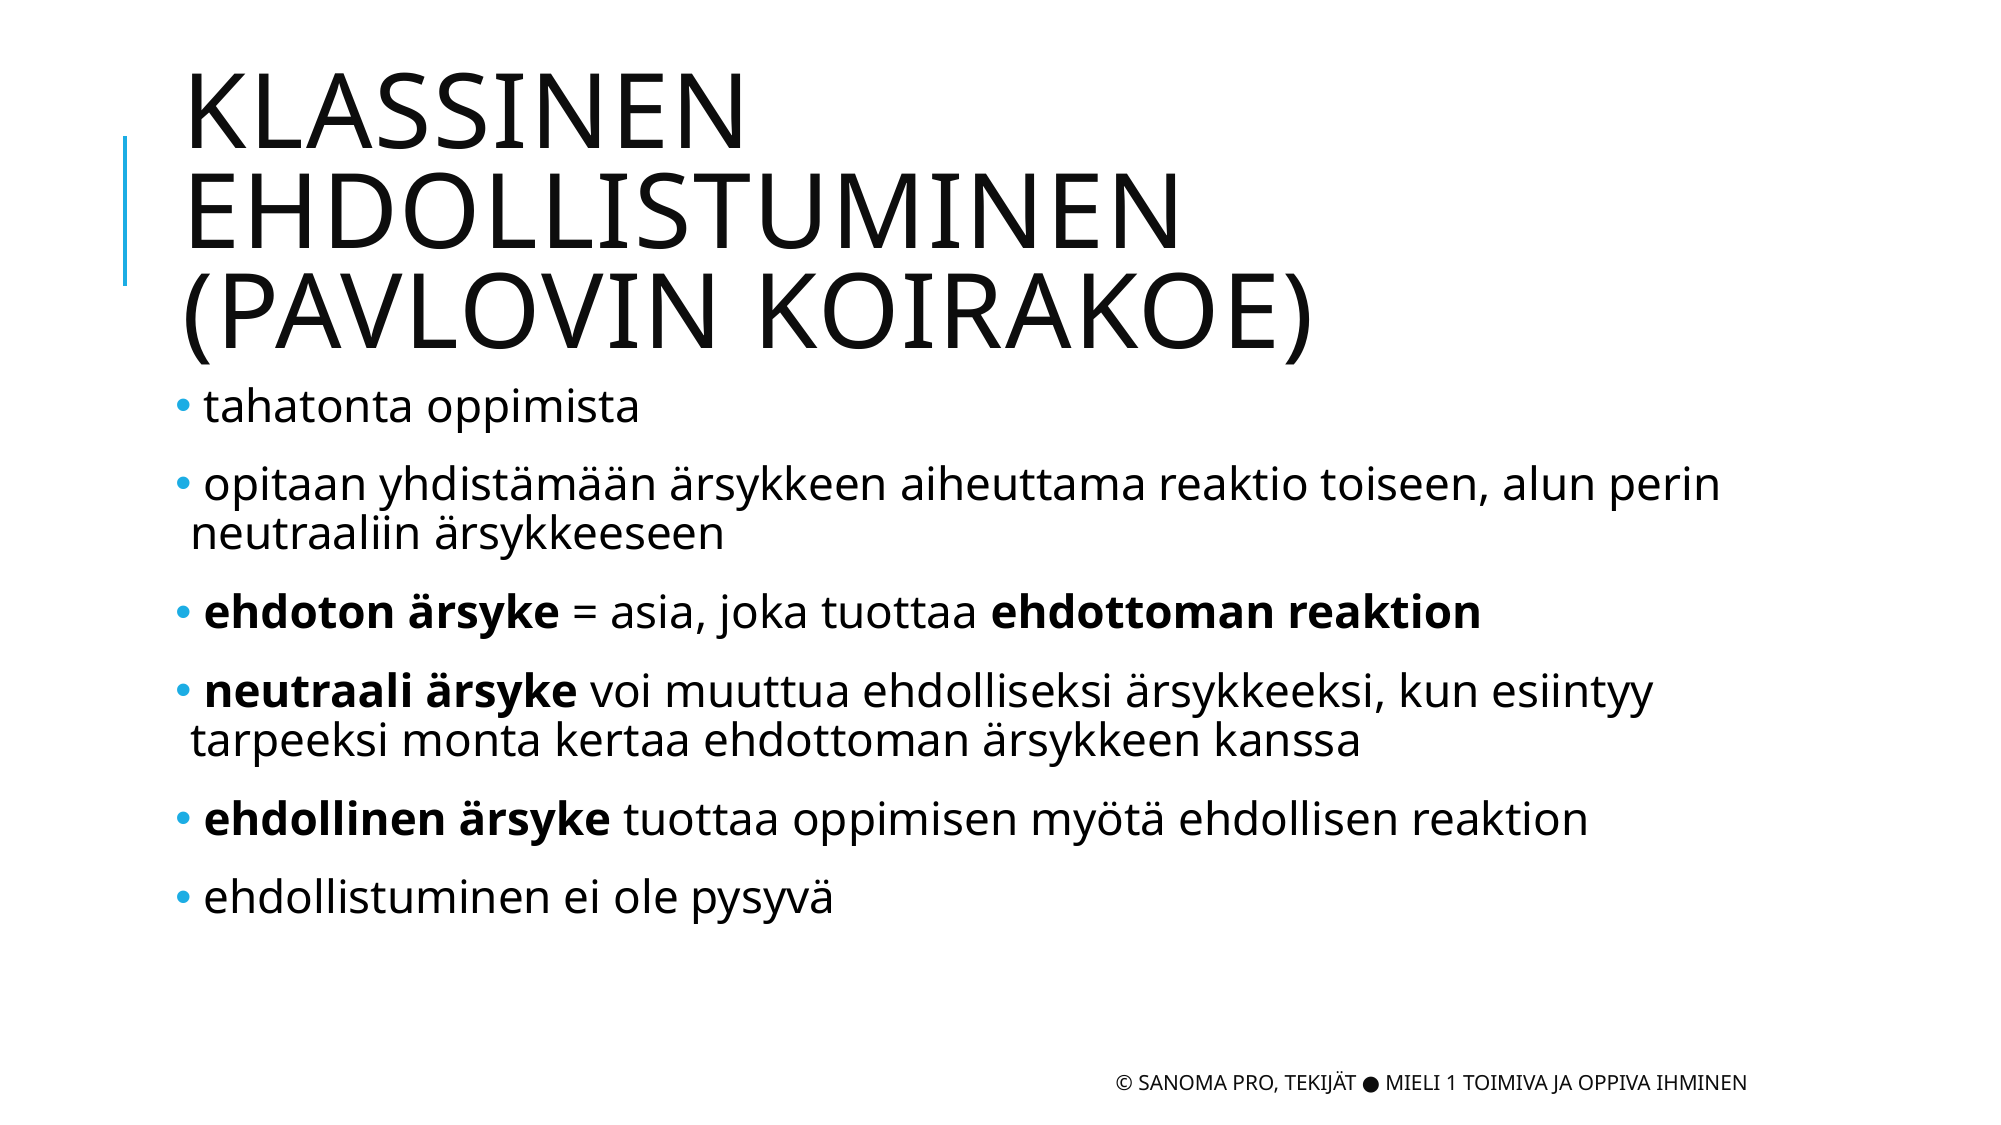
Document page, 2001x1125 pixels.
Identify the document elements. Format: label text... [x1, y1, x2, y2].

list tahatonta oppimista opitaan yhdistämään ärsykkeen aiheuttama reaktio toiseen, alun perin neutraaliin ärsykkeeseen ehdoton ärsyke = asia, joka tuottaa ehdottoman reaktion neutraali ärsyke voi muuttua ehdolliseksi ärsykkeeksi, kun esiintyy tarpeeksi monta kertaa ehdottoman ärsykkeen kanssa ehdollinen ärsyke tuottaa oppimisen myötä ehdollisen reaktion ehdollistuminen ei ole pysyvä [168, 375, 1763, 1035]
title Klassinen ehdollistuminen (Pavlovin koirakoe) [168, 96, 1763, 342]
footer © Sanoma Pro, Tekijät ● Mieli 1 Toimiva ja oppiva ihminen [794, 1061, 1763, 1107]
